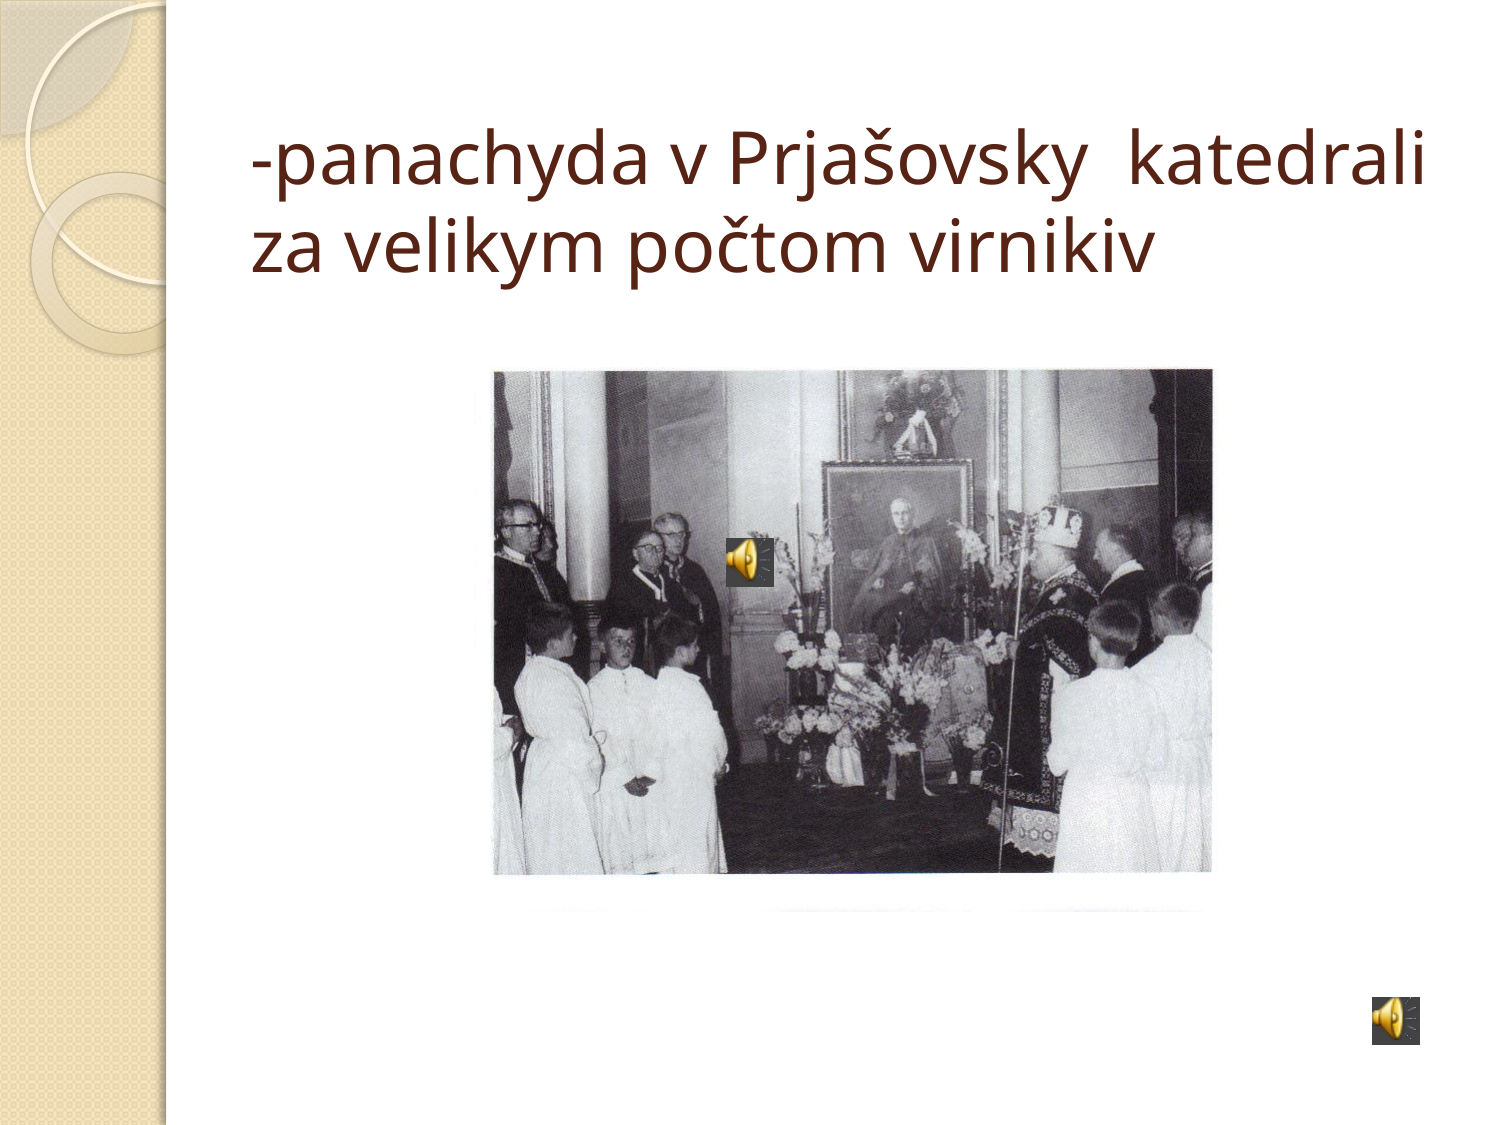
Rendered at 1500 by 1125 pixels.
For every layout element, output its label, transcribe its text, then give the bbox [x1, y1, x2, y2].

picture [1370, 995, 1422, 1047]
title -panachyda v Prjašovsky katedrali za velikym počtom virnikiv [235, 82, 1466, 317]
picture [724, 537, 776, 588]
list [474, 350, 1227, 912]
